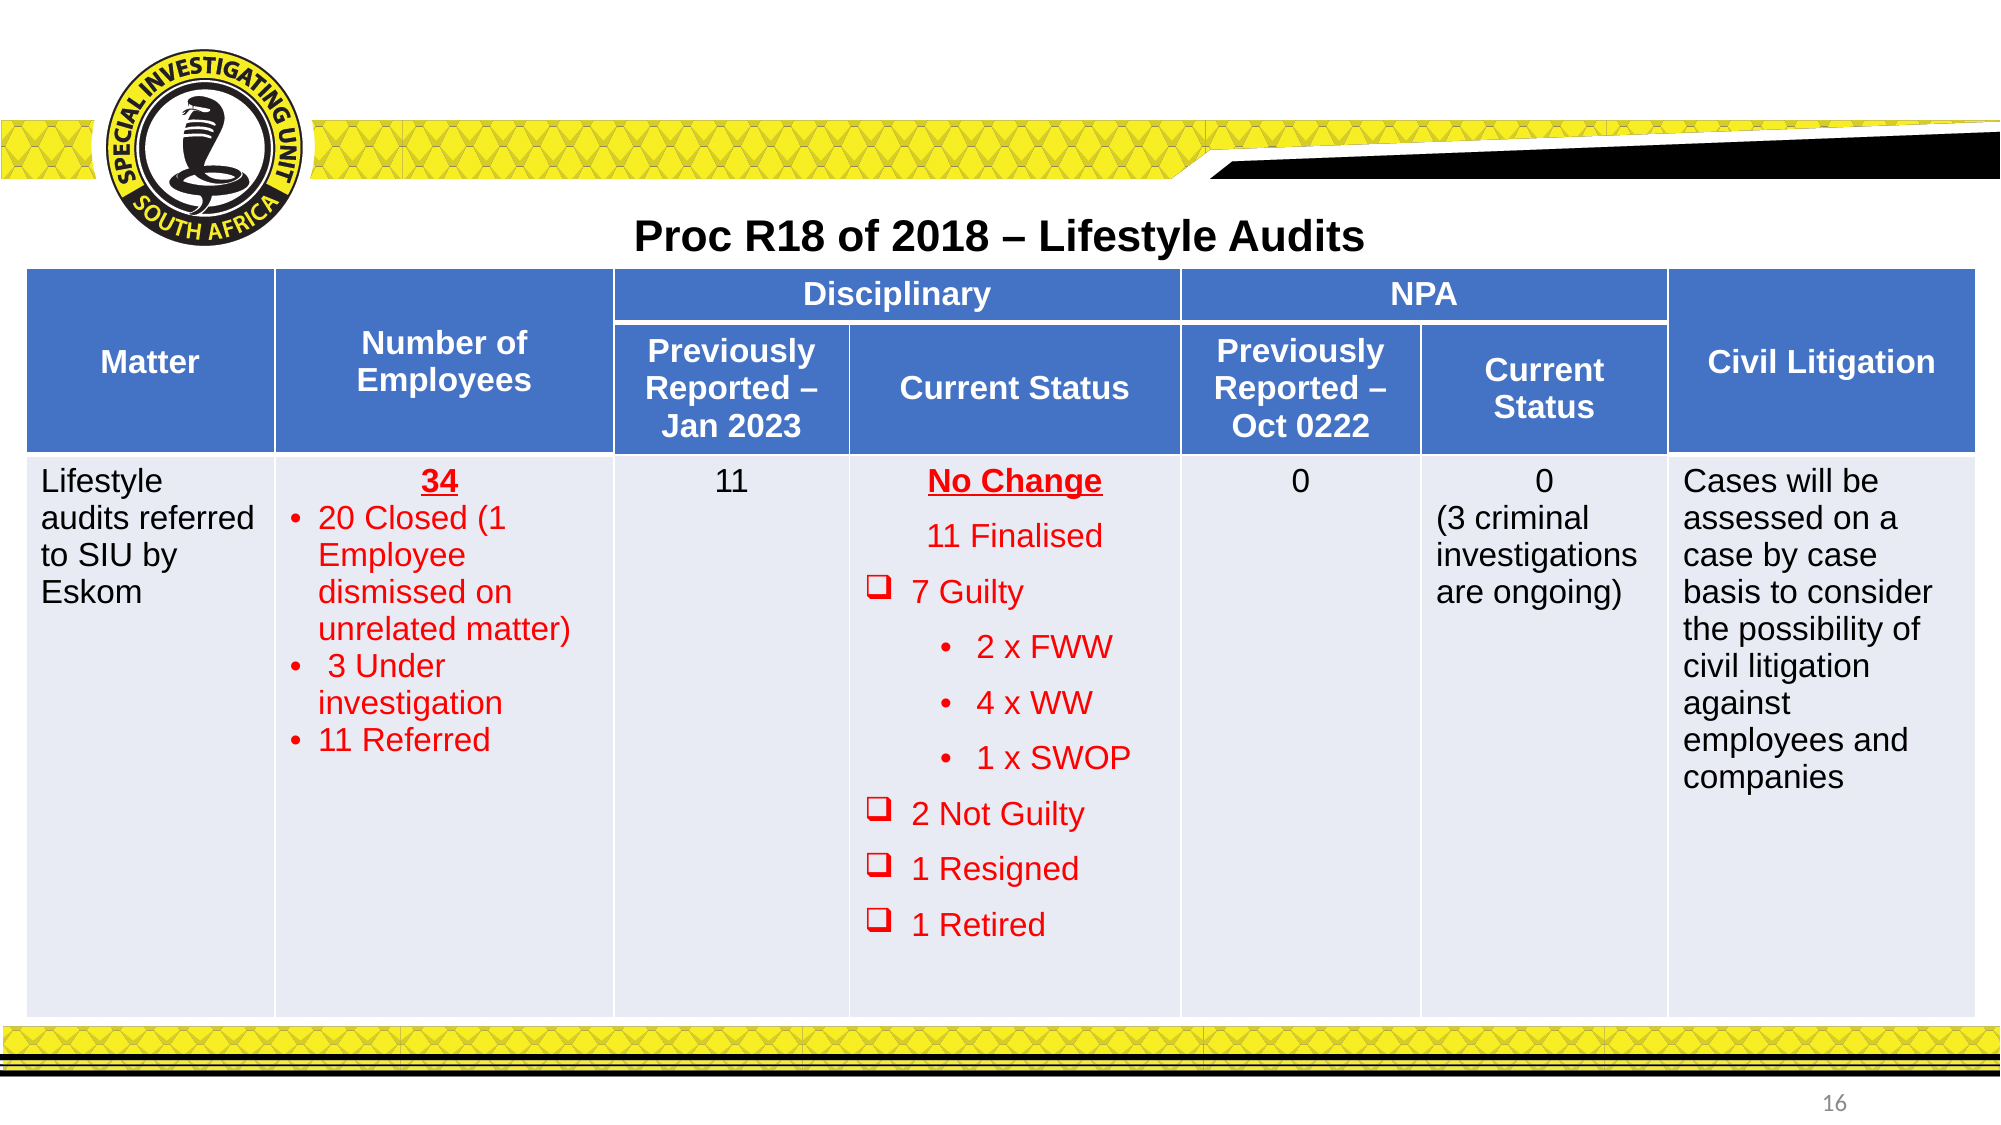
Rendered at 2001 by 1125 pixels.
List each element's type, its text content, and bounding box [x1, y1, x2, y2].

table_header Matter [27, 269, 274, 452]
table_header Disciplinary [615, 269, 1180, 320]
table_cell Previously Reported – Oct 0222 [1182, 325, 1420, 454]
table_cell 0 [1182, 456, 1420, 1017]
table_cell 11 [615, 456, 849, 1017]
table_header Civil Litigation [1669, 269, 1975, 452]
table_cell Cases will be assessed on a case by case basis to consider the possibility of civil litigation against employees and companies [1669, 457, 1975, 1017]
table_cell Current Status [850, 325, 1180, 454]
table_cell 0 (3 criminal investigations are ongoing) [1422, 456, 1667, 1017]
table_cell Previously Reported – Jan 2023 [615, 325, 849, 454]
table_cell Lifestyle audits referred to SIU by Eskom [27, 457, 274, 1017]
title Proc R18 of 2018 – Lifestyle Audits [137, 205, 1863, 268]
table_header Number of Employees [276, 269, 613, 452]
table_cell Current Status [1422, 325, 1667, 454]
picture [0, 0, 2000, 1125]
table_cell 34 20 Closed (1 Employee dismissed on unrelated matter) 3 Under investigation 11 Referred [276, 457, 613, 1017]
table_cell No Change 11 Finalised 7 Guilty 2 x FWW 4 x WW 1 x SWOP 2 Not Guilty 1 Resigned 1 Retired [850, 456, 1180, 1017]
table_header NPA [1182, 269, 1667, 320]
slide_number 16 [1412, 1072, 1863, 1125]
